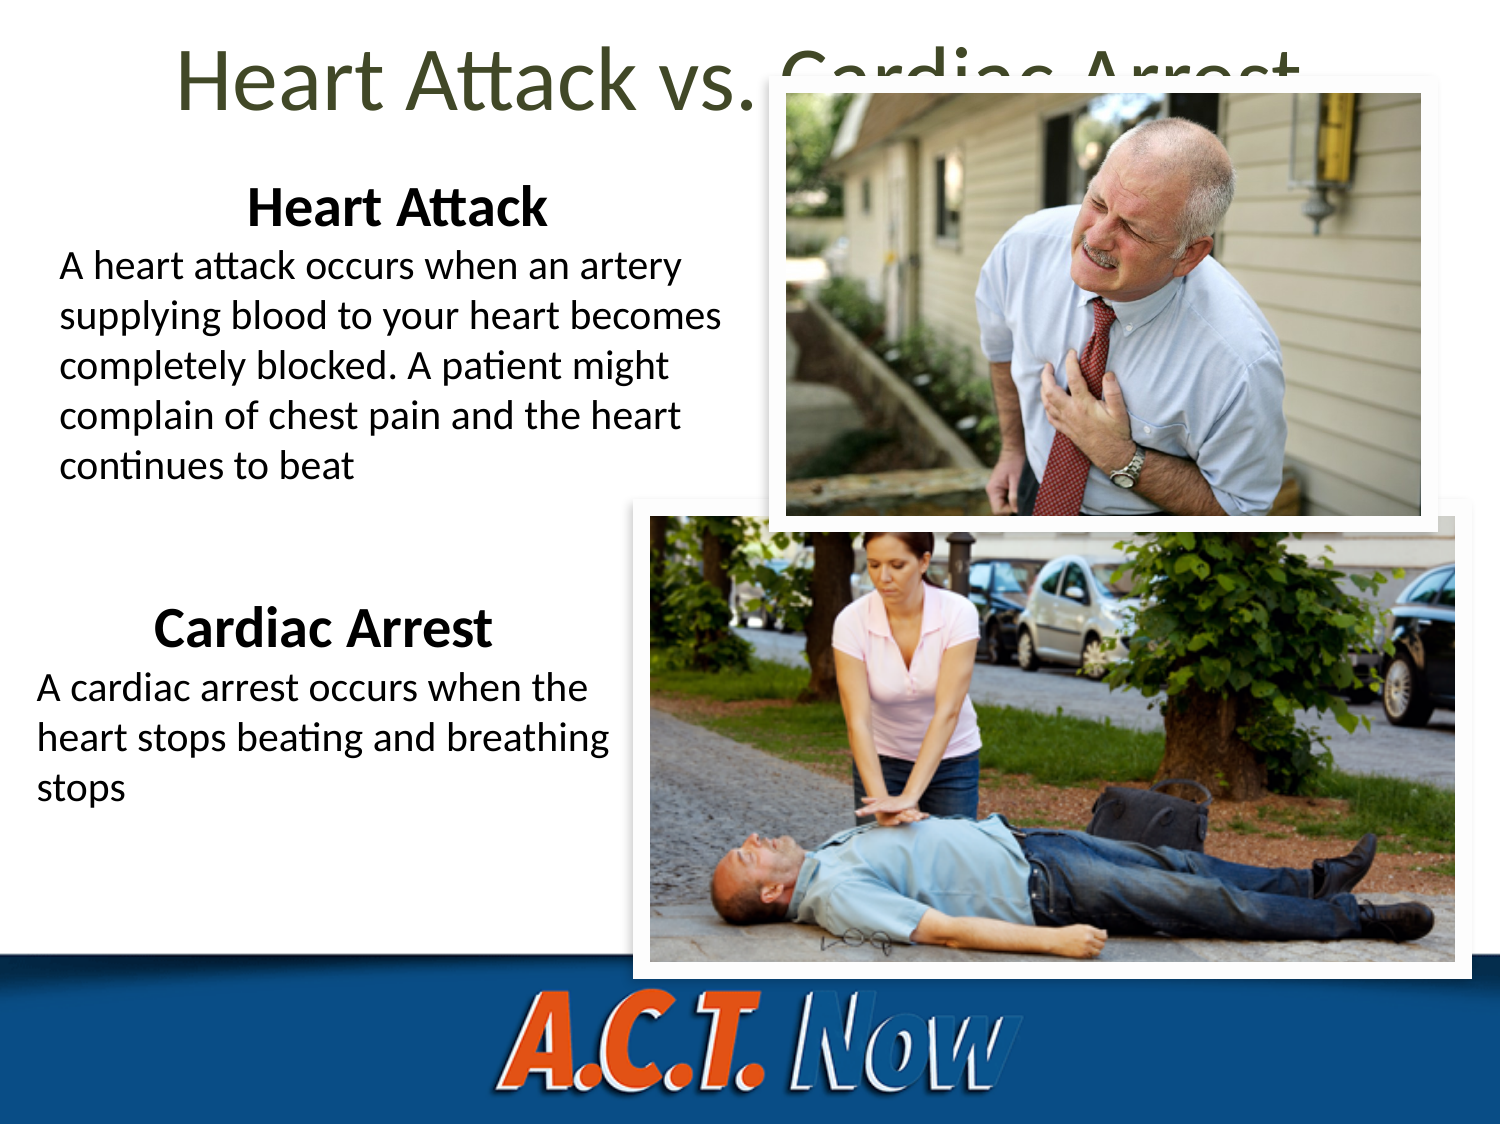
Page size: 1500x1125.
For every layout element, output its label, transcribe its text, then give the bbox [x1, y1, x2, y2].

title Heart Attack vs. Cardiac Arrest [44, 11, 1456, 154]
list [649, 515, 1456, 963]
text_box Cardiac Arrest A cardiac arrest occurs when the heart stops beating and breathing stops [21, 582, 627, 818]
text_box Heart Attack A heart attack occurs when an artery supplying blood to your heart becomes completely blocked. A patient might complain of chest pain and the heart continues to beat [44, 160, 752, 496]
picture [0, 0, 1500, 1124]
